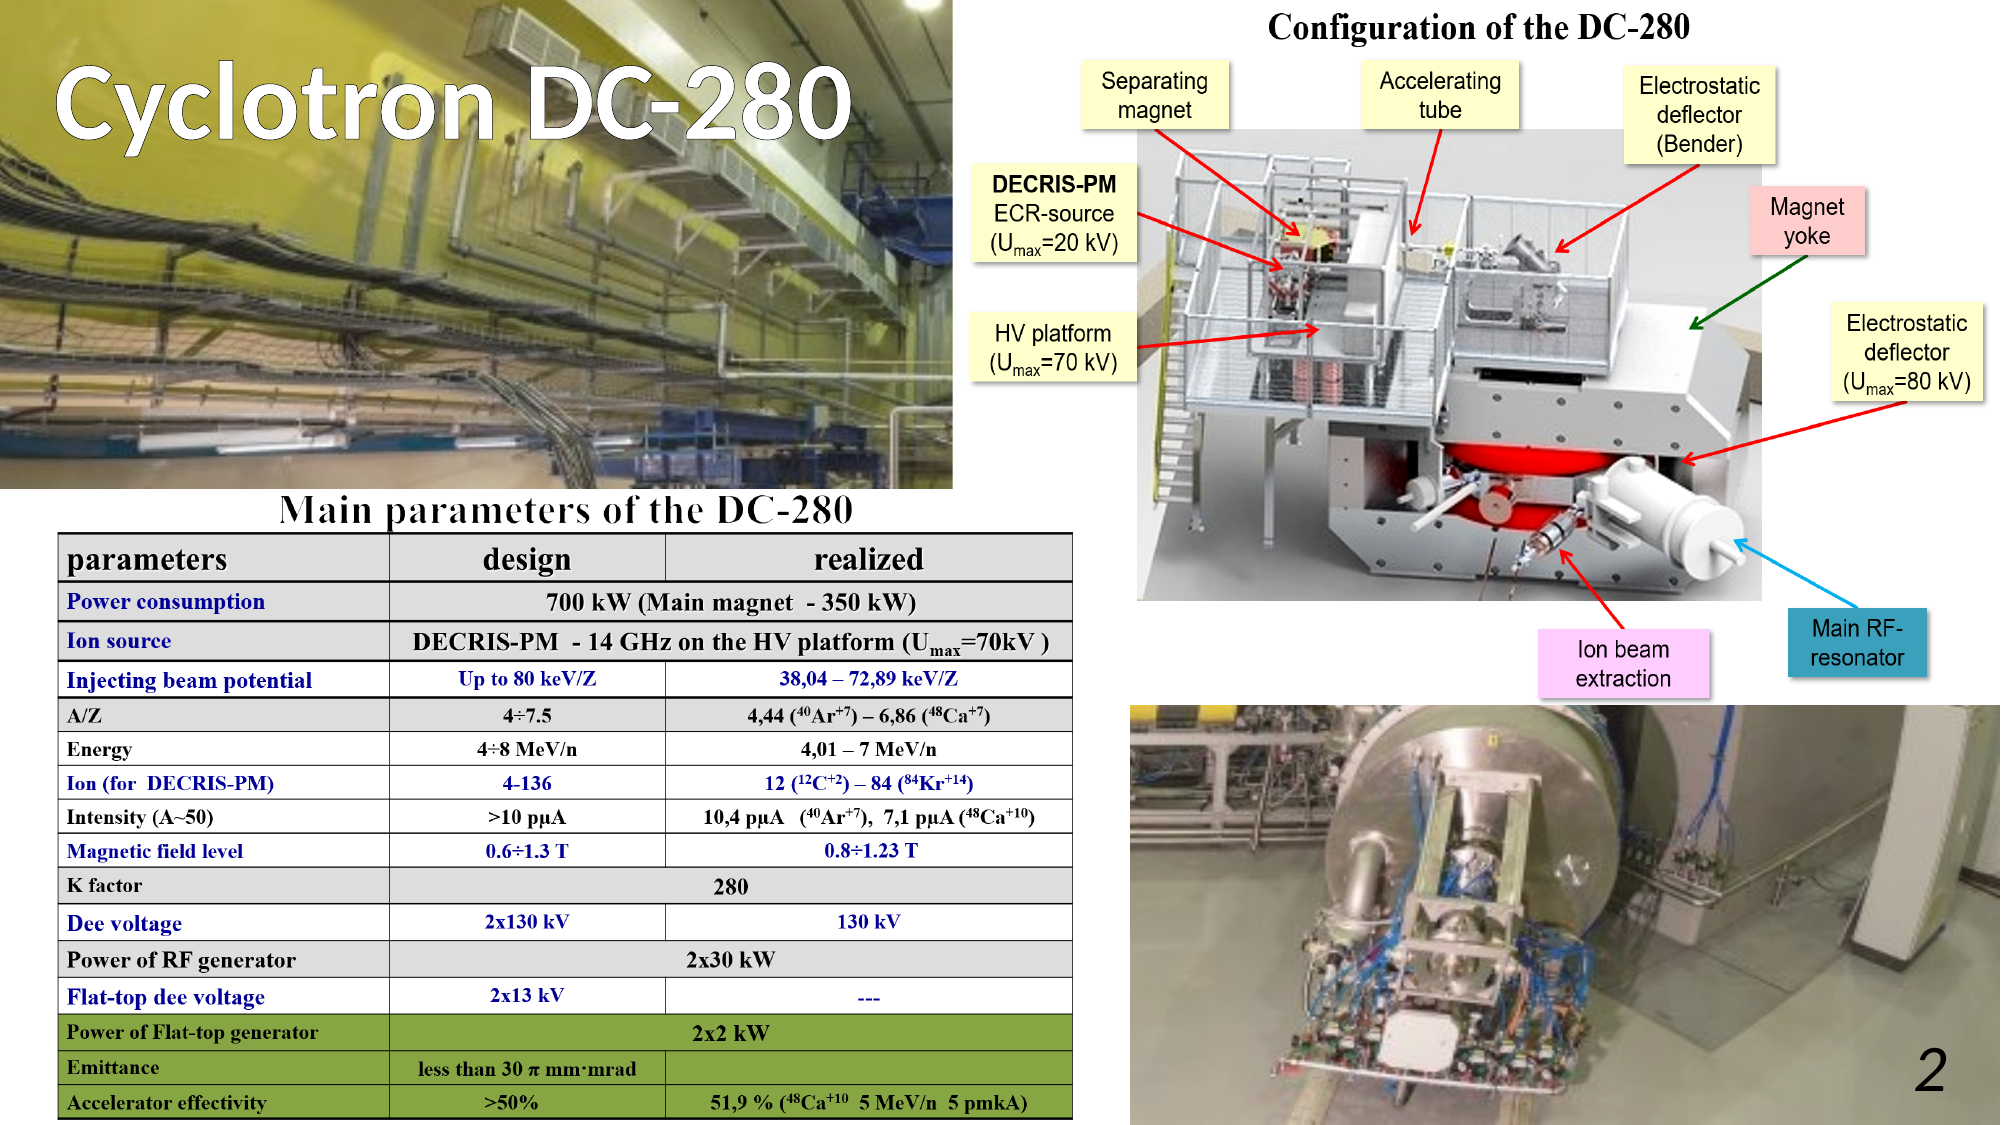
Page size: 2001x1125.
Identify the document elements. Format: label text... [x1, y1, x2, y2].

picture [0, 0, 2000, 1125]
text_box Cyclotron DC-280 [38, 19, 869, 170]
slide_number 2 [1496, 1035, 1963, 1095]
